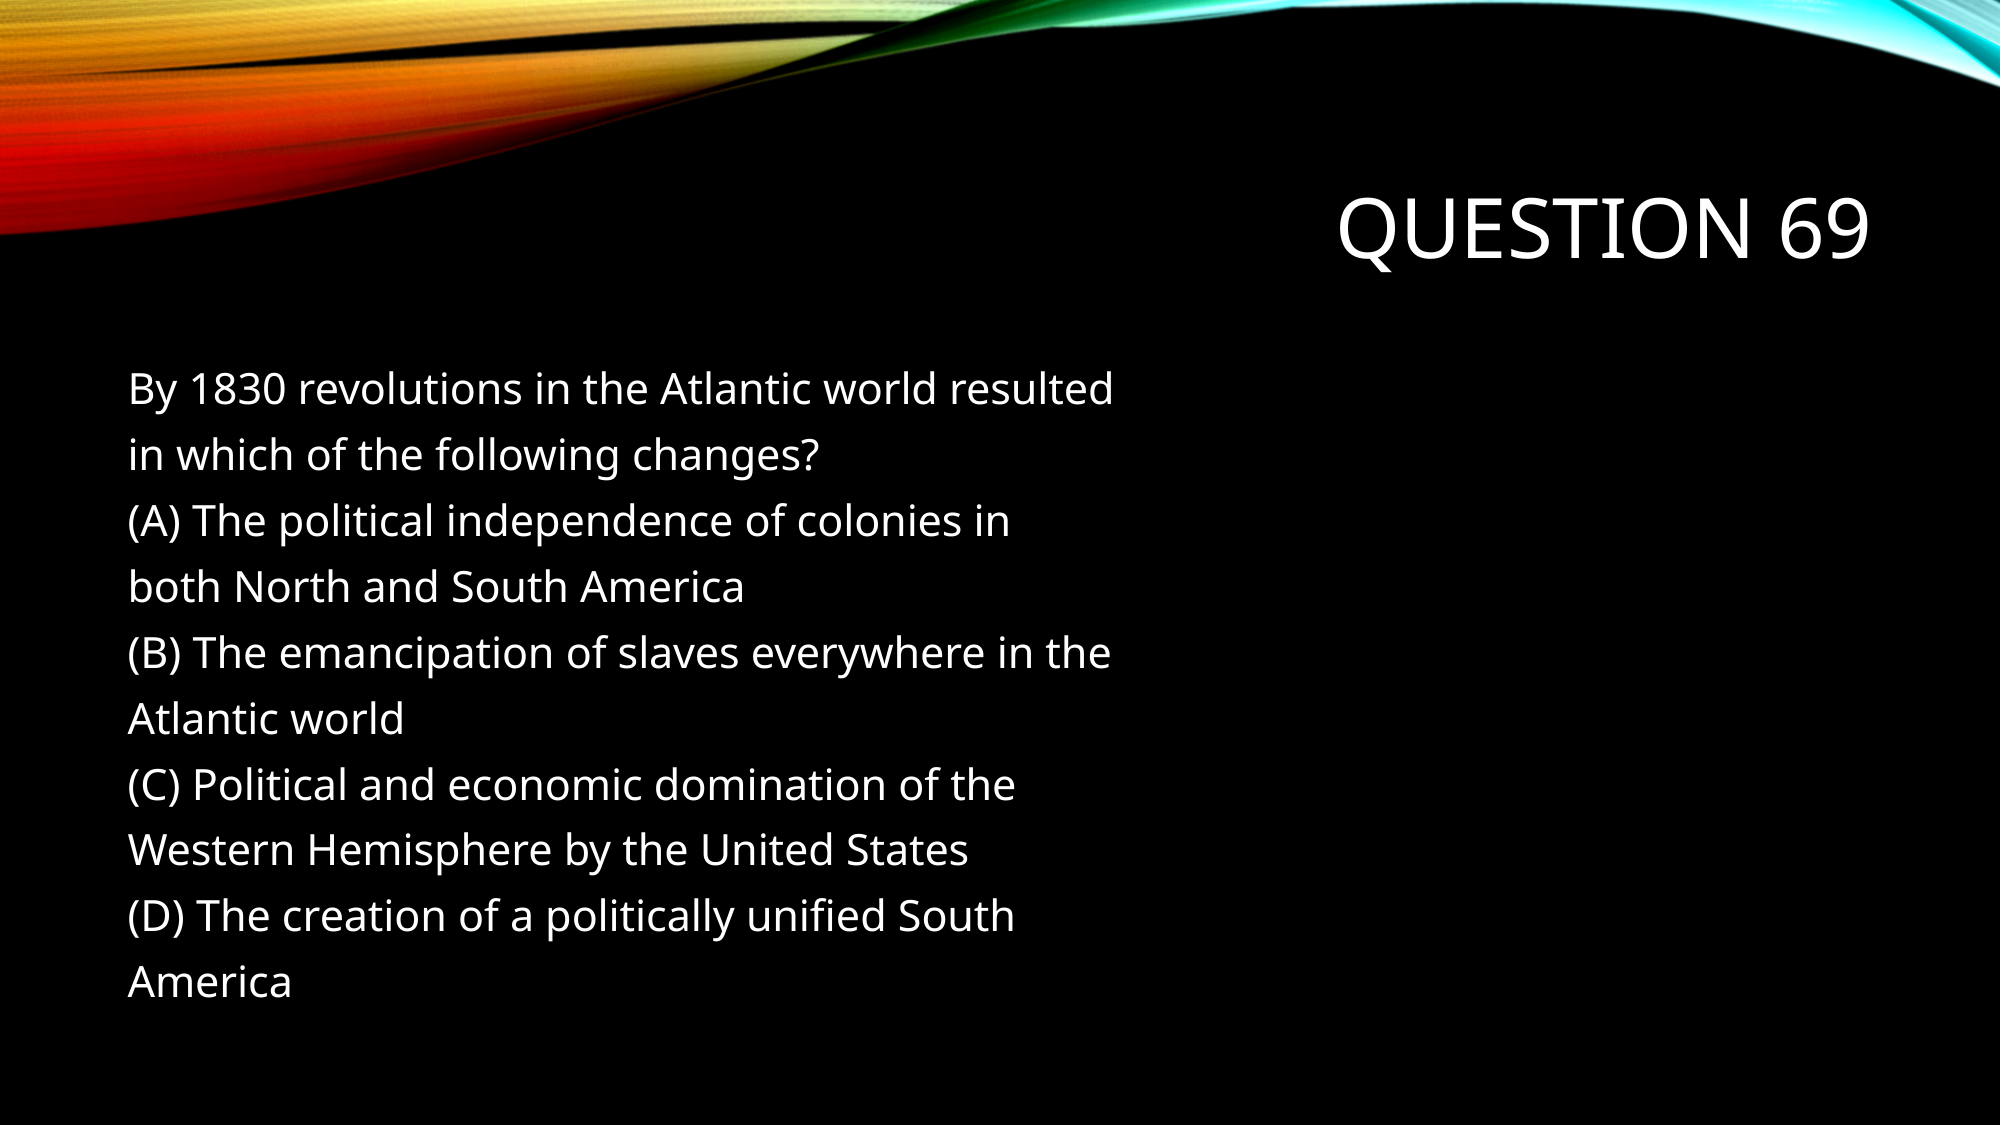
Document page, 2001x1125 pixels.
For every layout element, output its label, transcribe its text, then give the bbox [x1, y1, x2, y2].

list By 1830 revolutions in the Atlantic world resulted in which of the following changes? (A) The political independence of colonies in both North and South America (B) The emancipation of slaves everywhere in the Atlantic world (C) Political and economic domination of the Western Hemisphere by the United States (D) The creation of a politically unified South America [112, 360, 1888, 1021]
picture [0, 0, 2000, 237]
title Question 69 [474, 125, 1888, 338]
